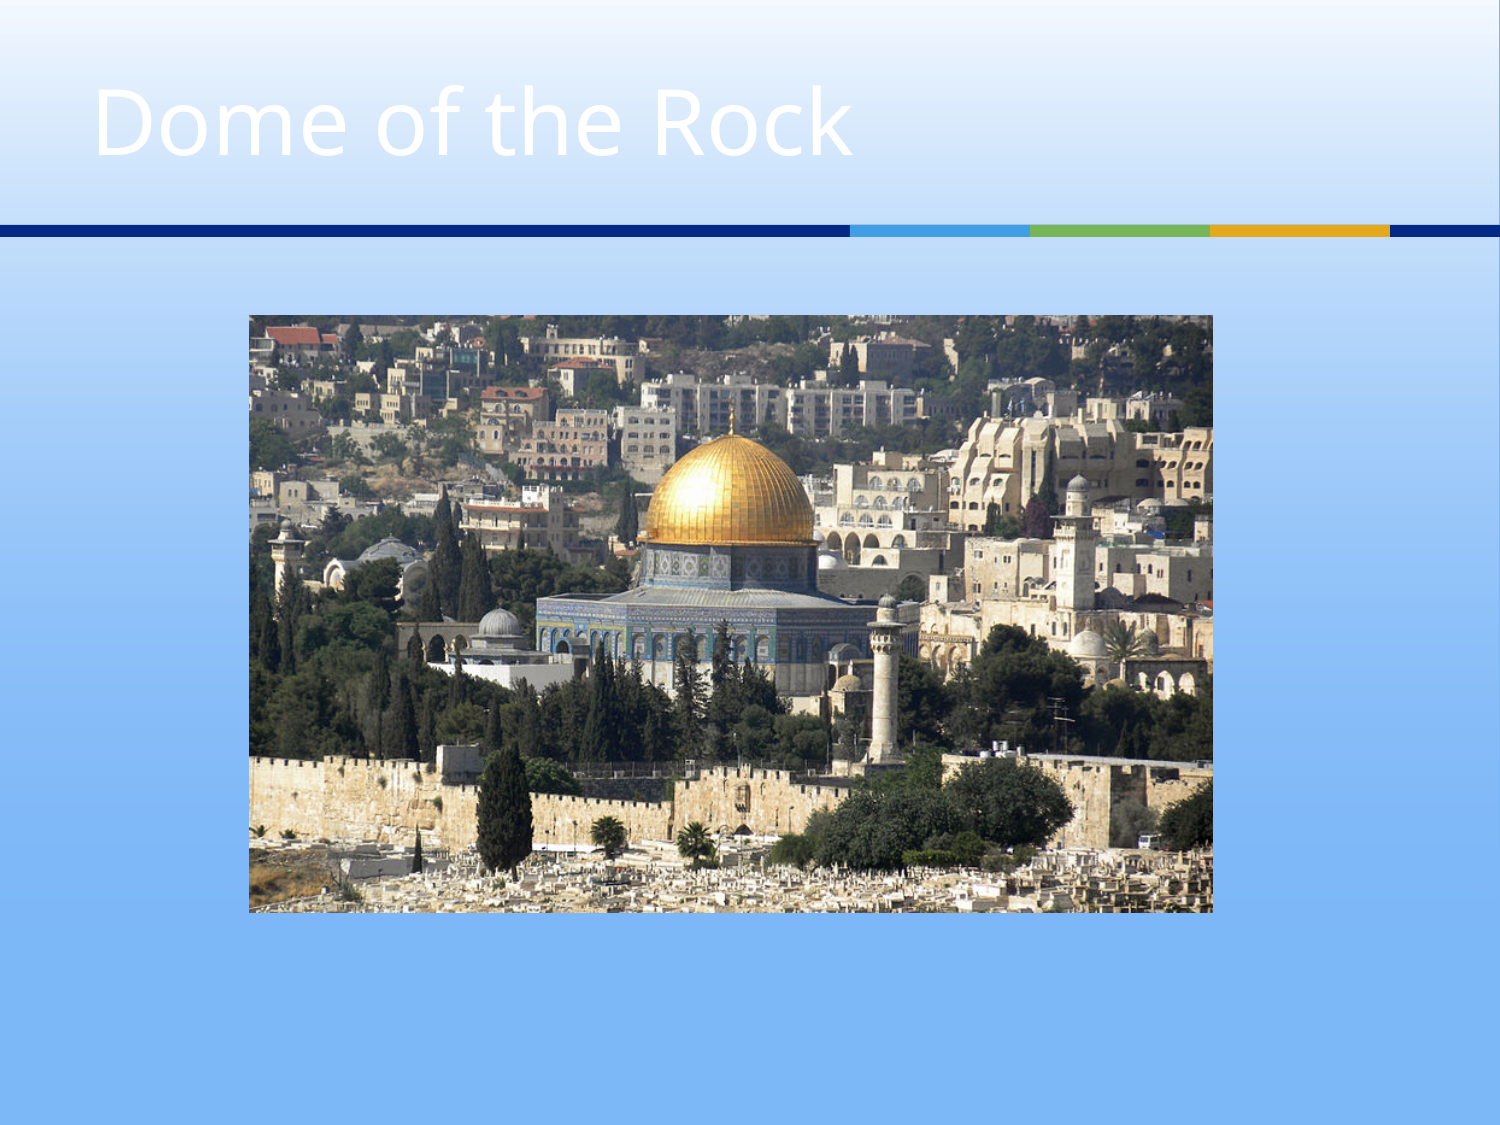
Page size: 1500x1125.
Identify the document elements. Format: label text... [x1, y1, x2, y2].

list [249, 314, 1213, 913]
title Dome of the Rock [75, 24, 1425, 213]
